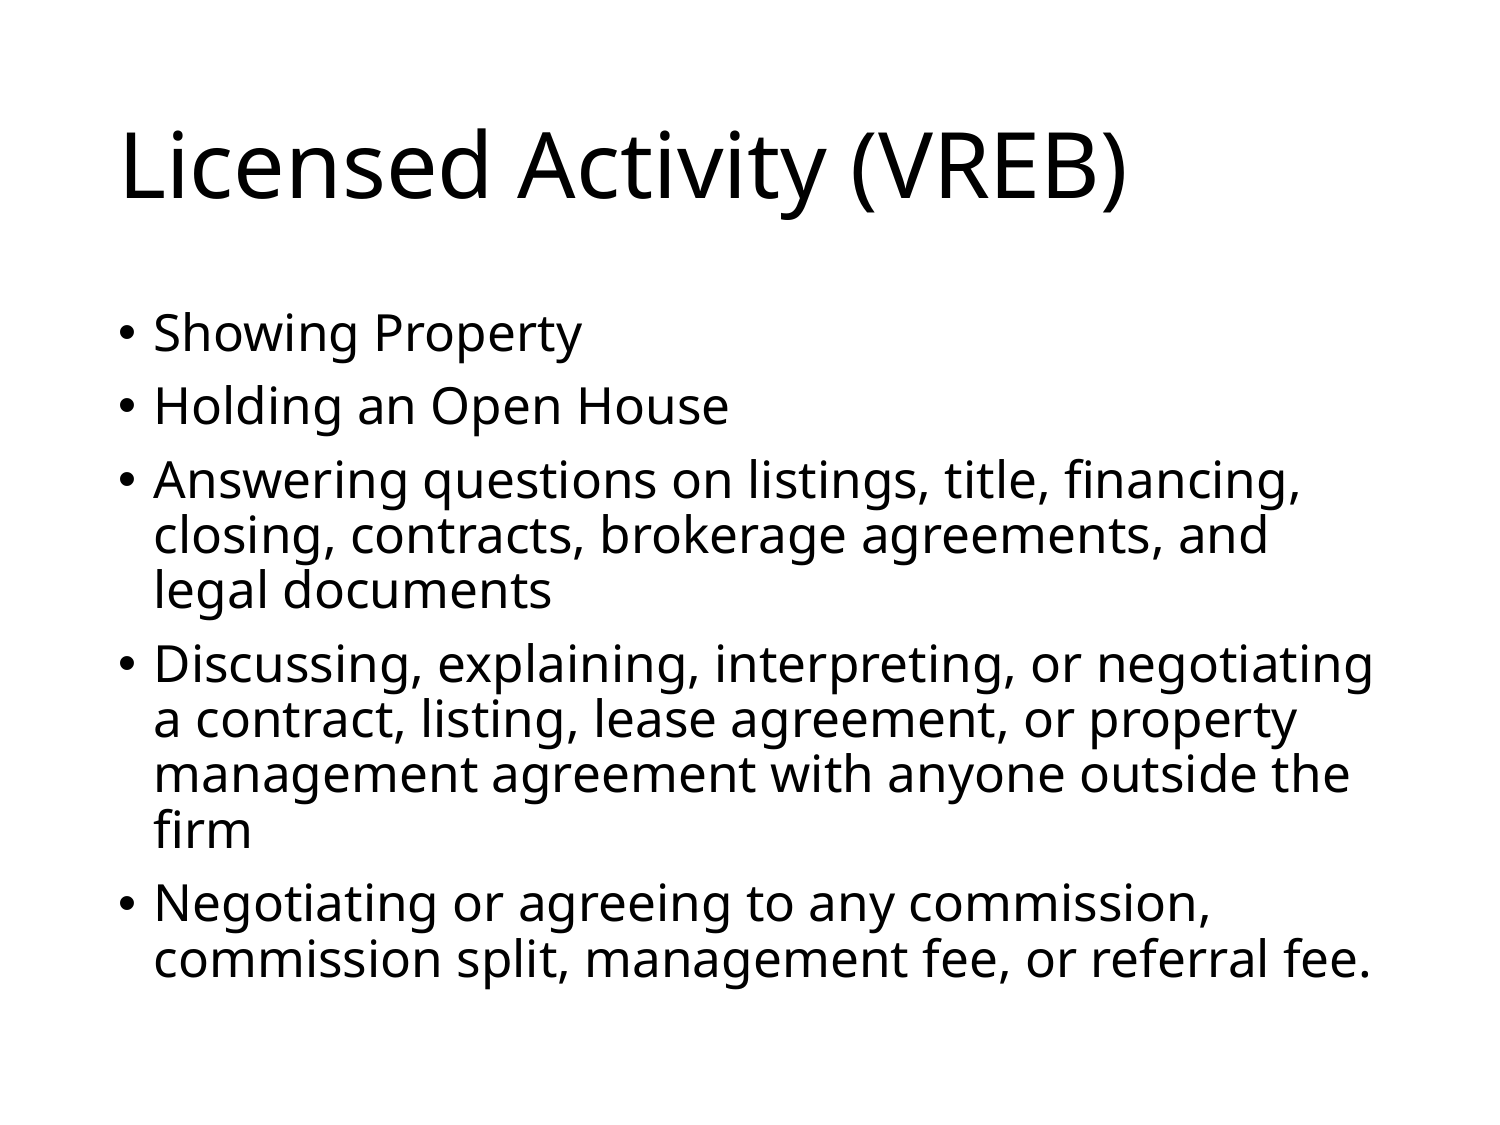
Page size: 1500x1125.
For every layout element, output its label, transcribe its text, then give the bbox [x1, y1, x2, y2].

list Showing Property Holding an Open House Answering questions on listings, title, financing, closing, contracts, brokerage agreements, and legal documents Discussing, explaining, interpreting, or negotiating a contract, listing, lease agreement, or property management agreement with anyone outside the firm Negotiating or agreeing to any commission, commission split, management fee, or referral fee. [103, 299, 1397, 1014]
title Licensed Activity (VREB) [103, 59, 1397, 278]
